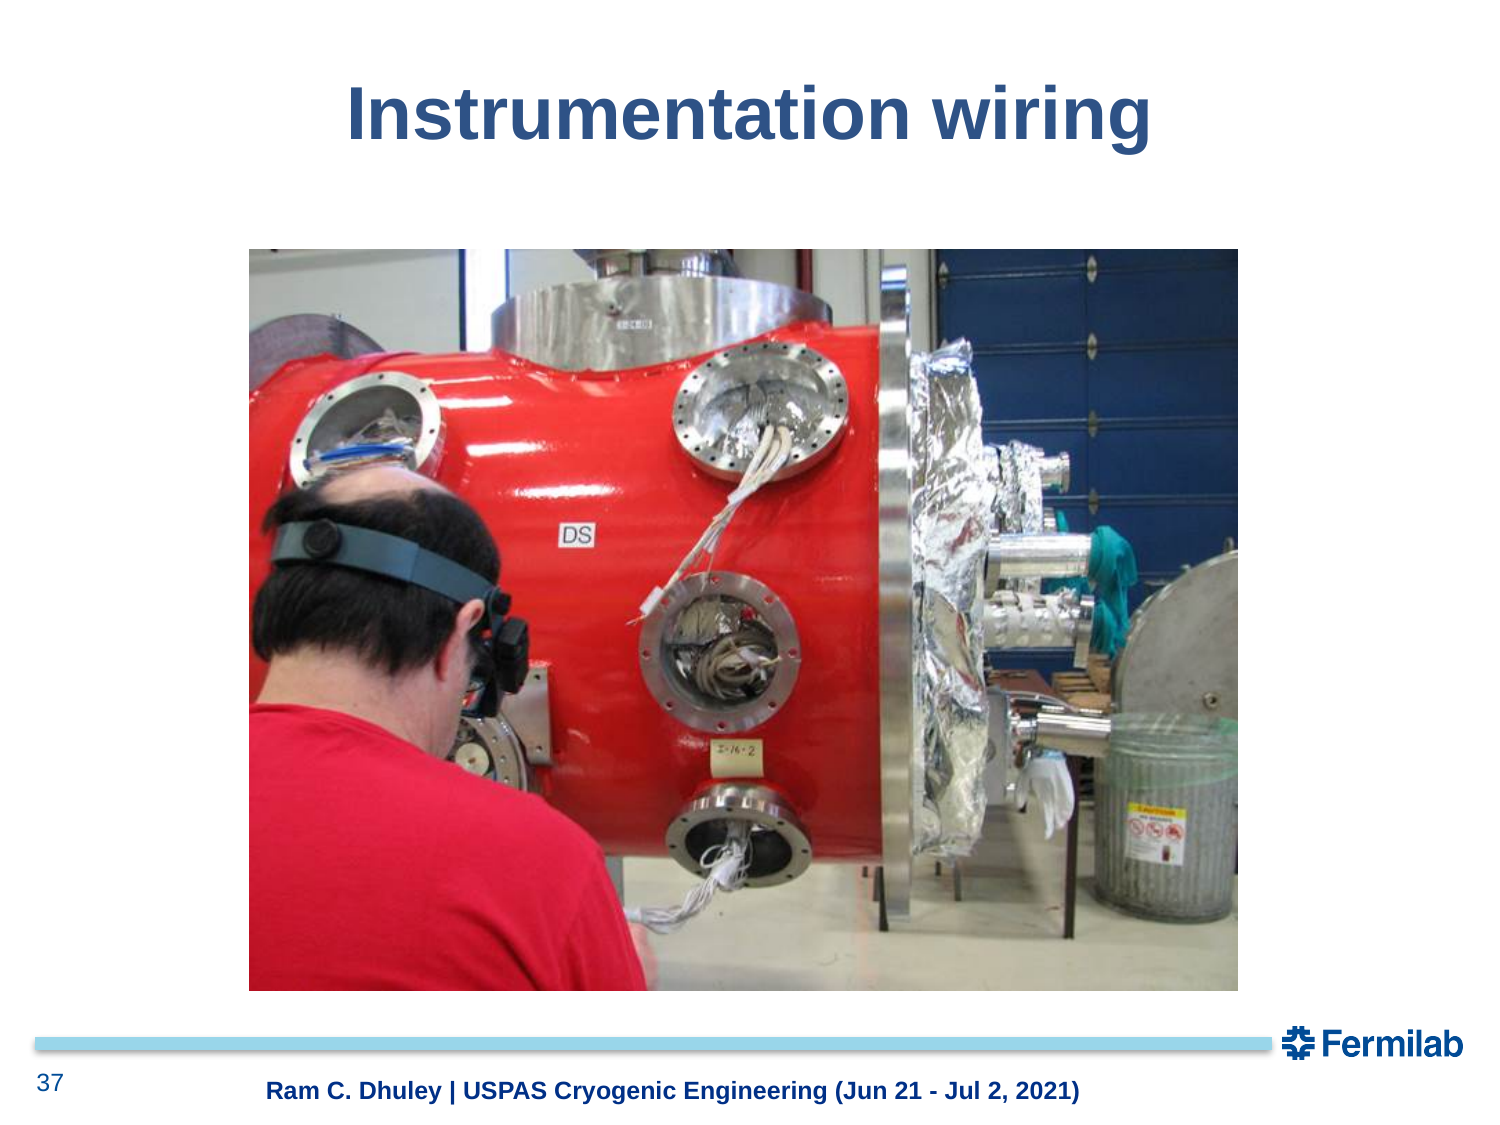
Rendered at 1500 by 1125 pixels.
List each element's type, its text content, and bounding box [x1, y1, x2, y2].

title Instrumentation wiring [112, 57, 1388, 183]
picture [249, 249, 1238, 991]
picture [1282, 1026, 1463, 1060]
text_box Ram C. Dhuley | USPAS Cryogenic Engineering (Jun 21 - Jul 2, 2021) [251, 1066, 1279, 1107]
slide_number 37 [36, 1066, 105, 1106]
